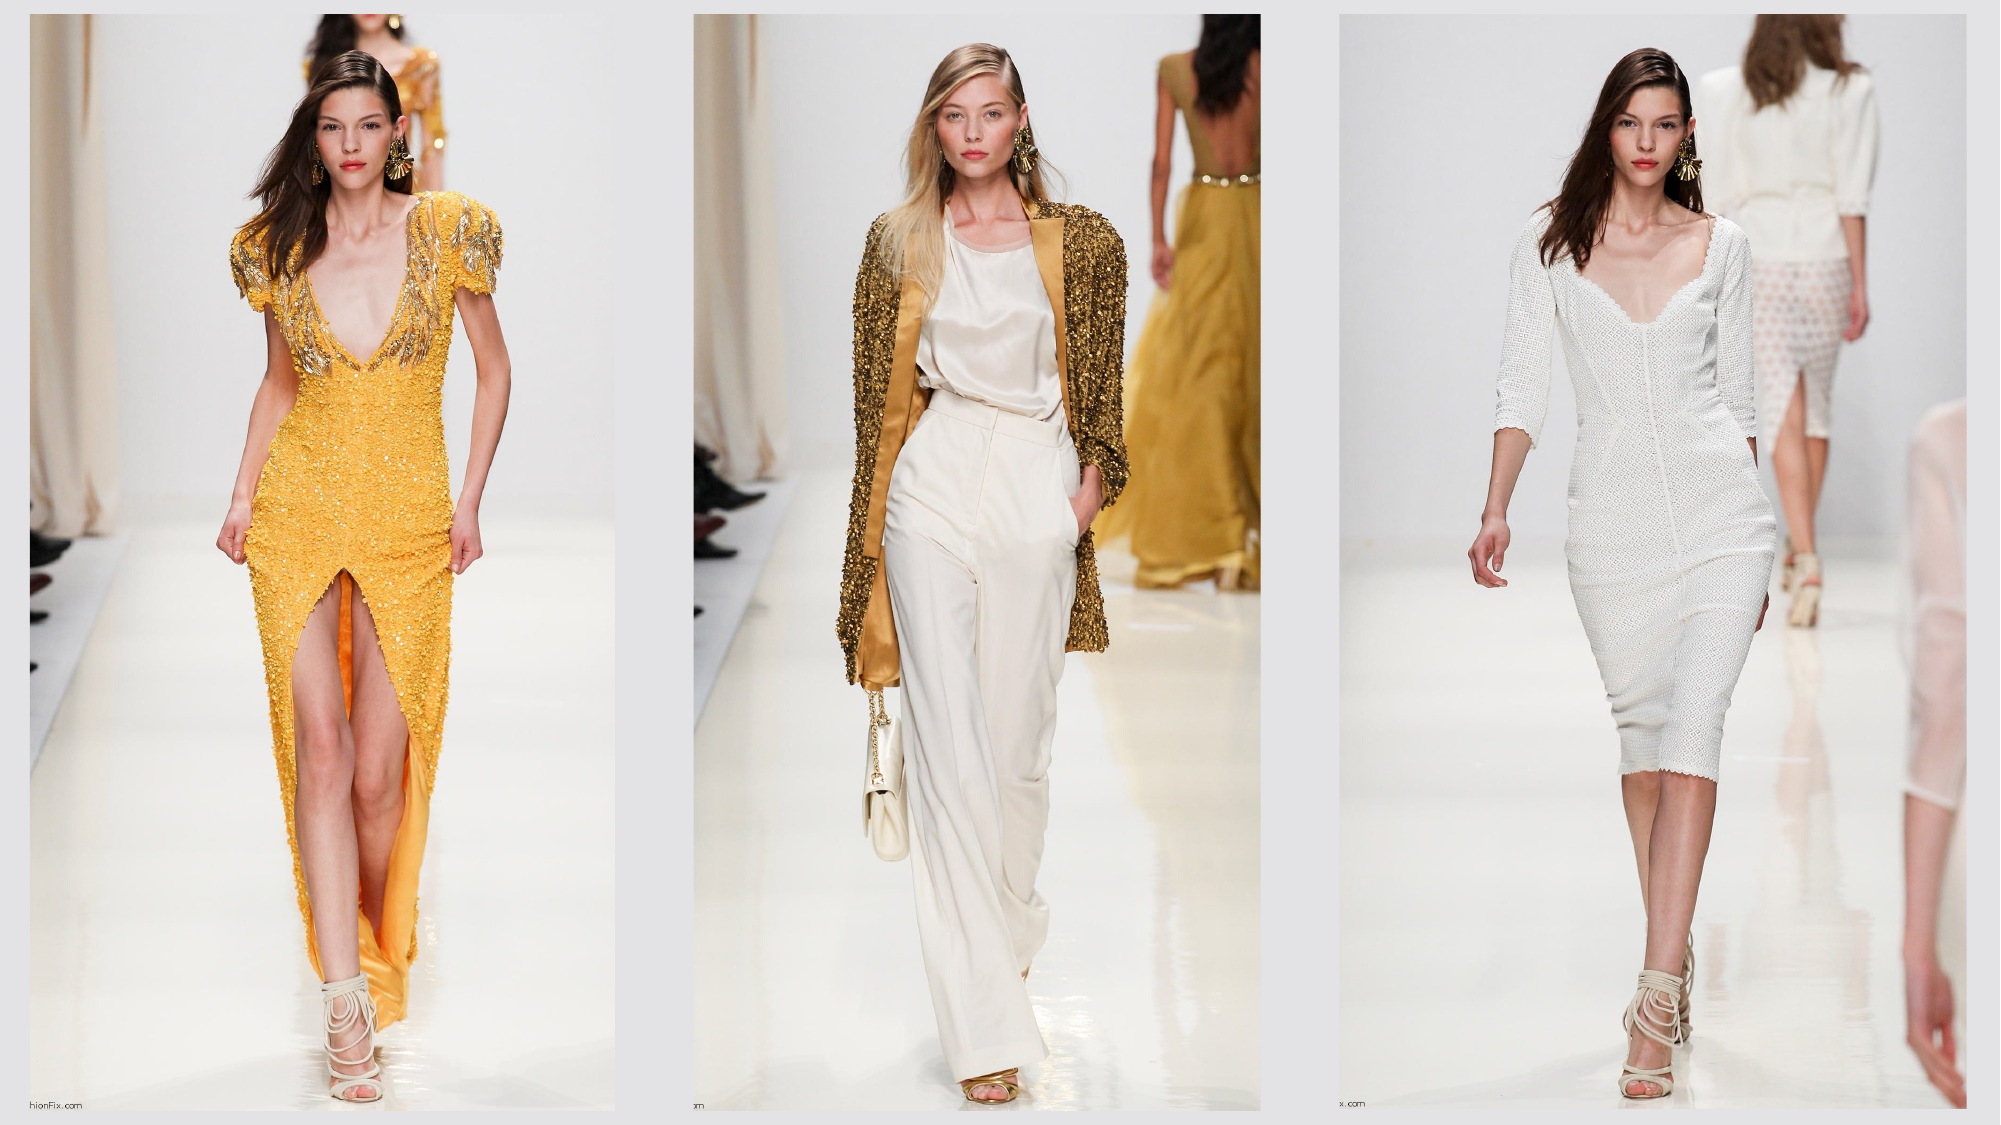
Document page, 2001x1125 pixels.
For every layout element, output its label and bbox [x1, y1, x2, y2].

picture [1339, 14, 1967, 1111]
picture [693, 14, 1261, 1111]
picture [29, 14, 616, 1111]
